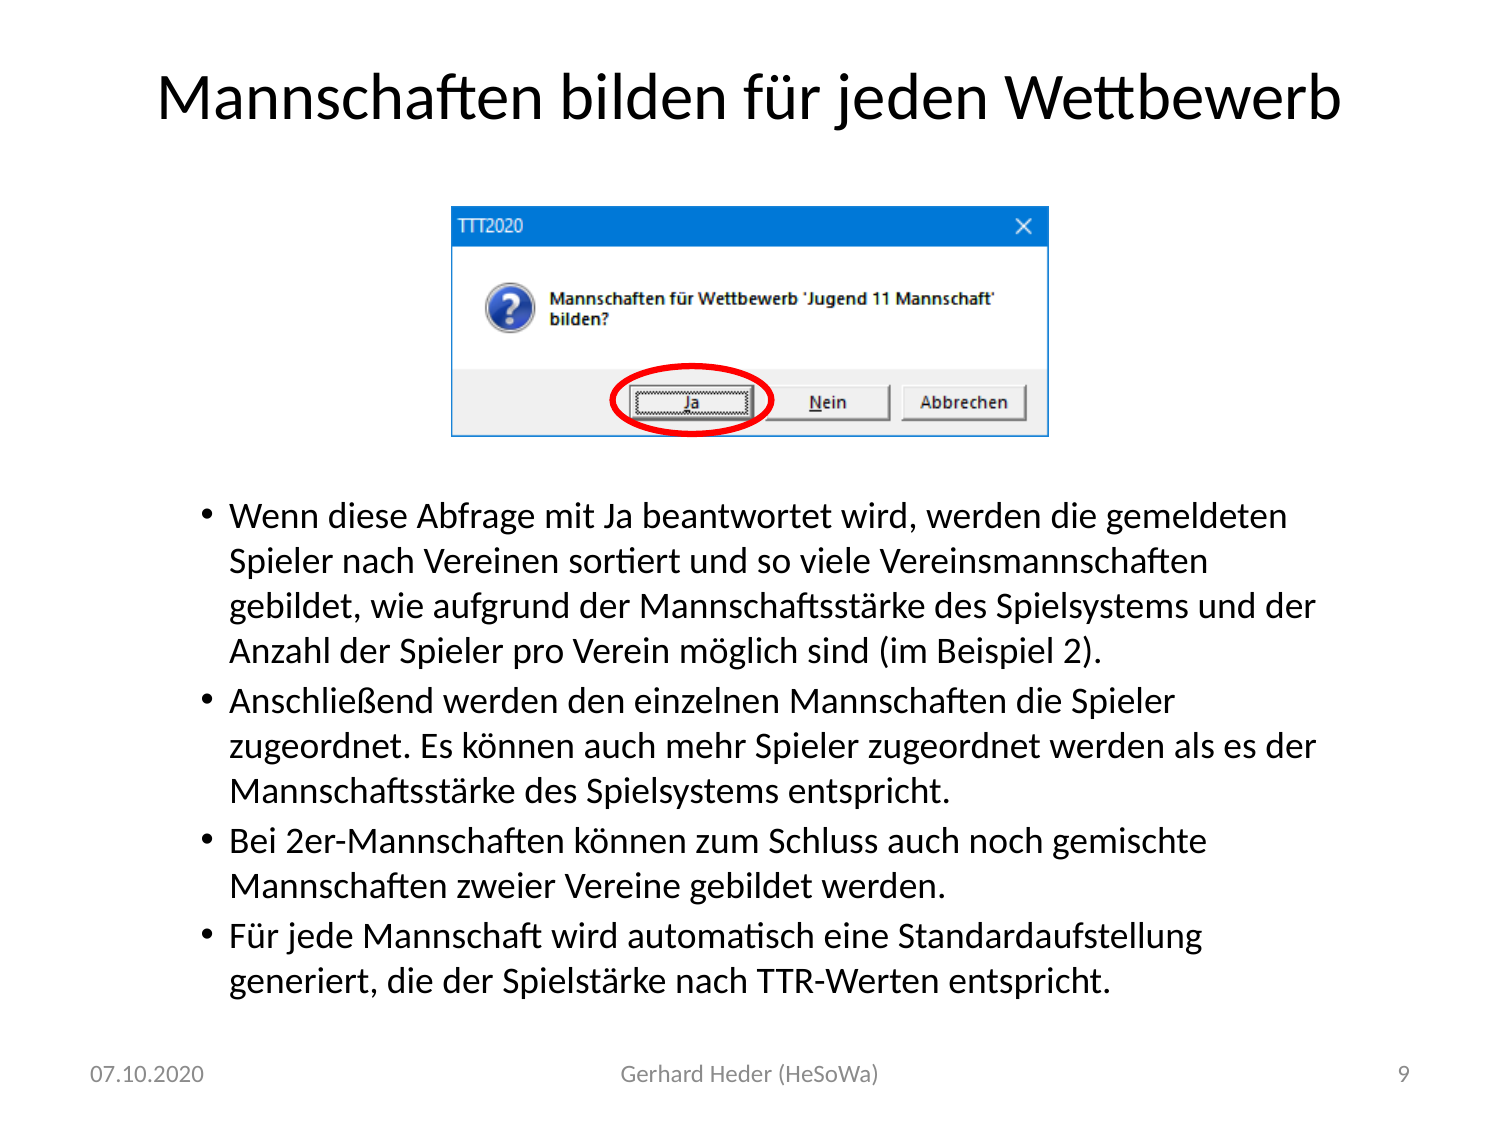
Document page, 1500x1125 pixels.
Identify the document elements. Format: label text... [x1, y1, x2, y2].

slide_number 9 [1074, 1042, 1425, 1103]
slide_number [75, 1042, 425, 1103]
text_box Wenn diese Abfrage mit Ja beantwortet wird, werden die gemeldeten Spieler nach Vereinen sortiert und so viele Vereinsmannschaften gebildet, wie aufgrund der Mannschaftsstärke des Spielsystems und der Anzahl der Spieler pro Verein möglich sind (im Beispiel 2). Anschließend werden den einzelnen Mannschaften die Spieler zugeordnet. Es können auch mehr Spieler zugeordnet werden als es der Mannschaftsstärke des Spielsystems entspricht. Bei 2er-Mannschaften können zum Schluss auch noch gemischte Mannschaften zweier Vereine gebildet werden. Für jede Mannschaft wird automatisch eine Standardaufstellung generiert, die der Spielstärke nach TTR-Werten entspricht. [185, 483, 1356, 1027]
footer Gerhard Heder (HeSoWa) [512, 1042, 988, 1103]
title Mannschaften bilden für jeden Wettbewerb [74, 44, 1426, 141]
picture [451, 206, 1049, 437]
